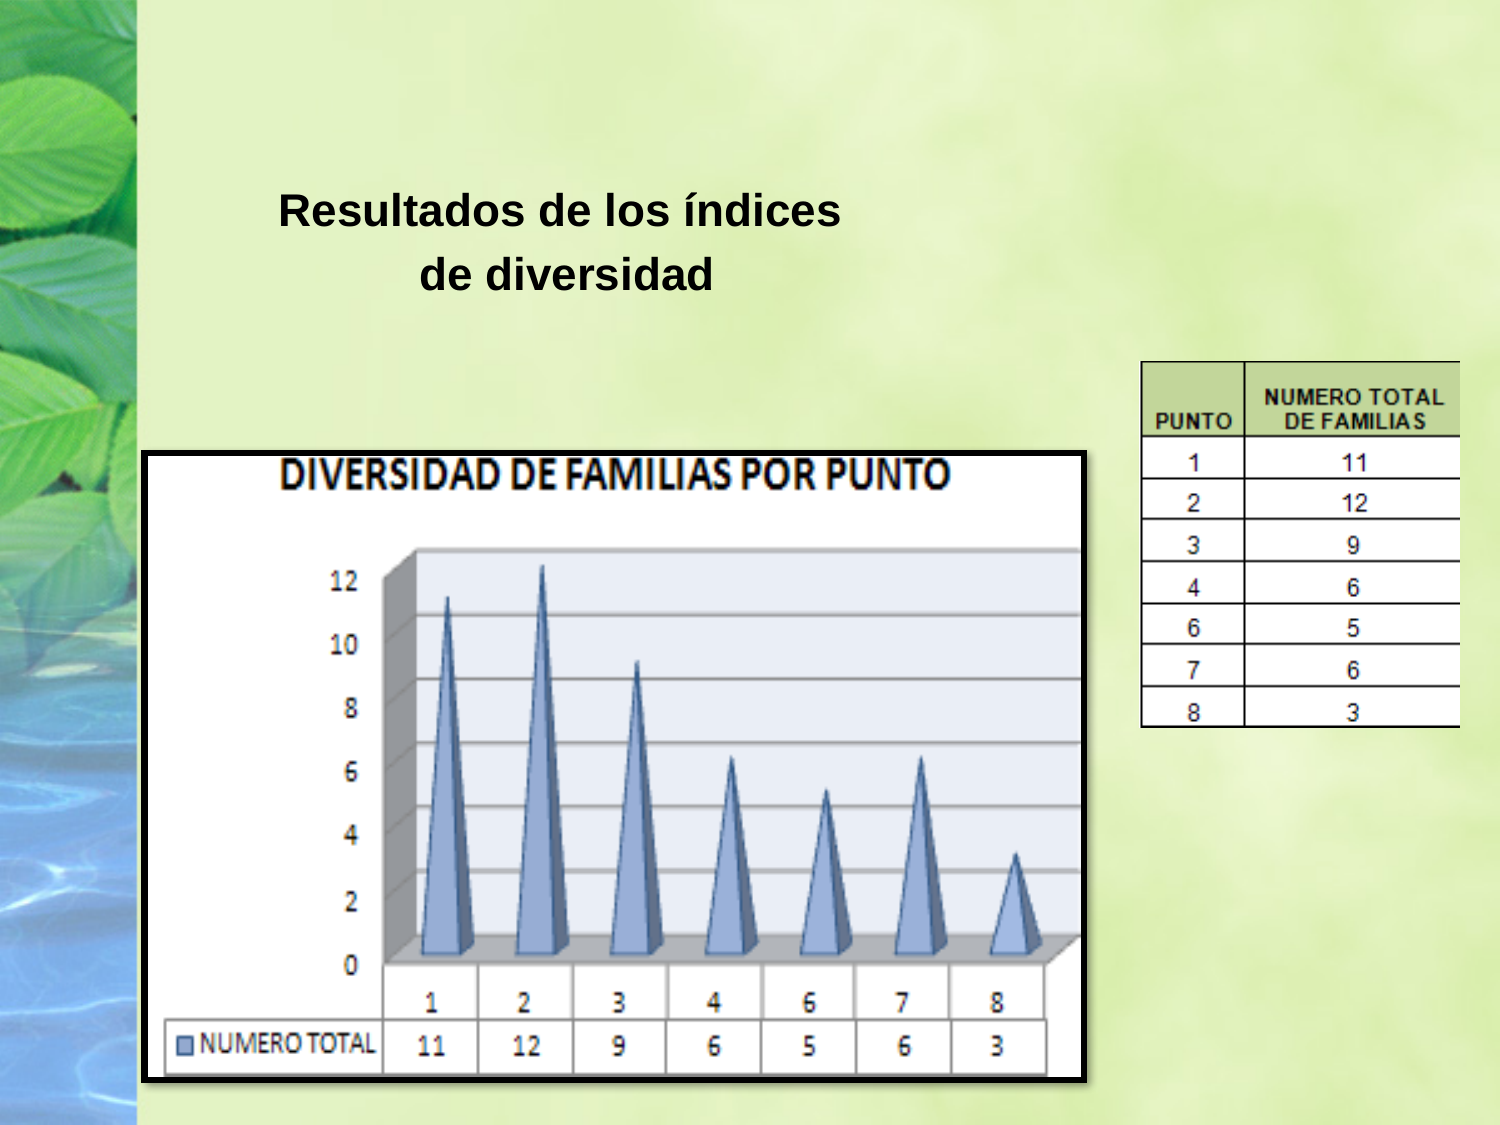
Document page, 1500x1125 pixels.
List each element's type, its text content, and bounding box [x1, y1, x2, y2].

list Resultados de los índices de diversidad [218, 172, 916, 339]
picture [0, 0, 1500, 1125]
